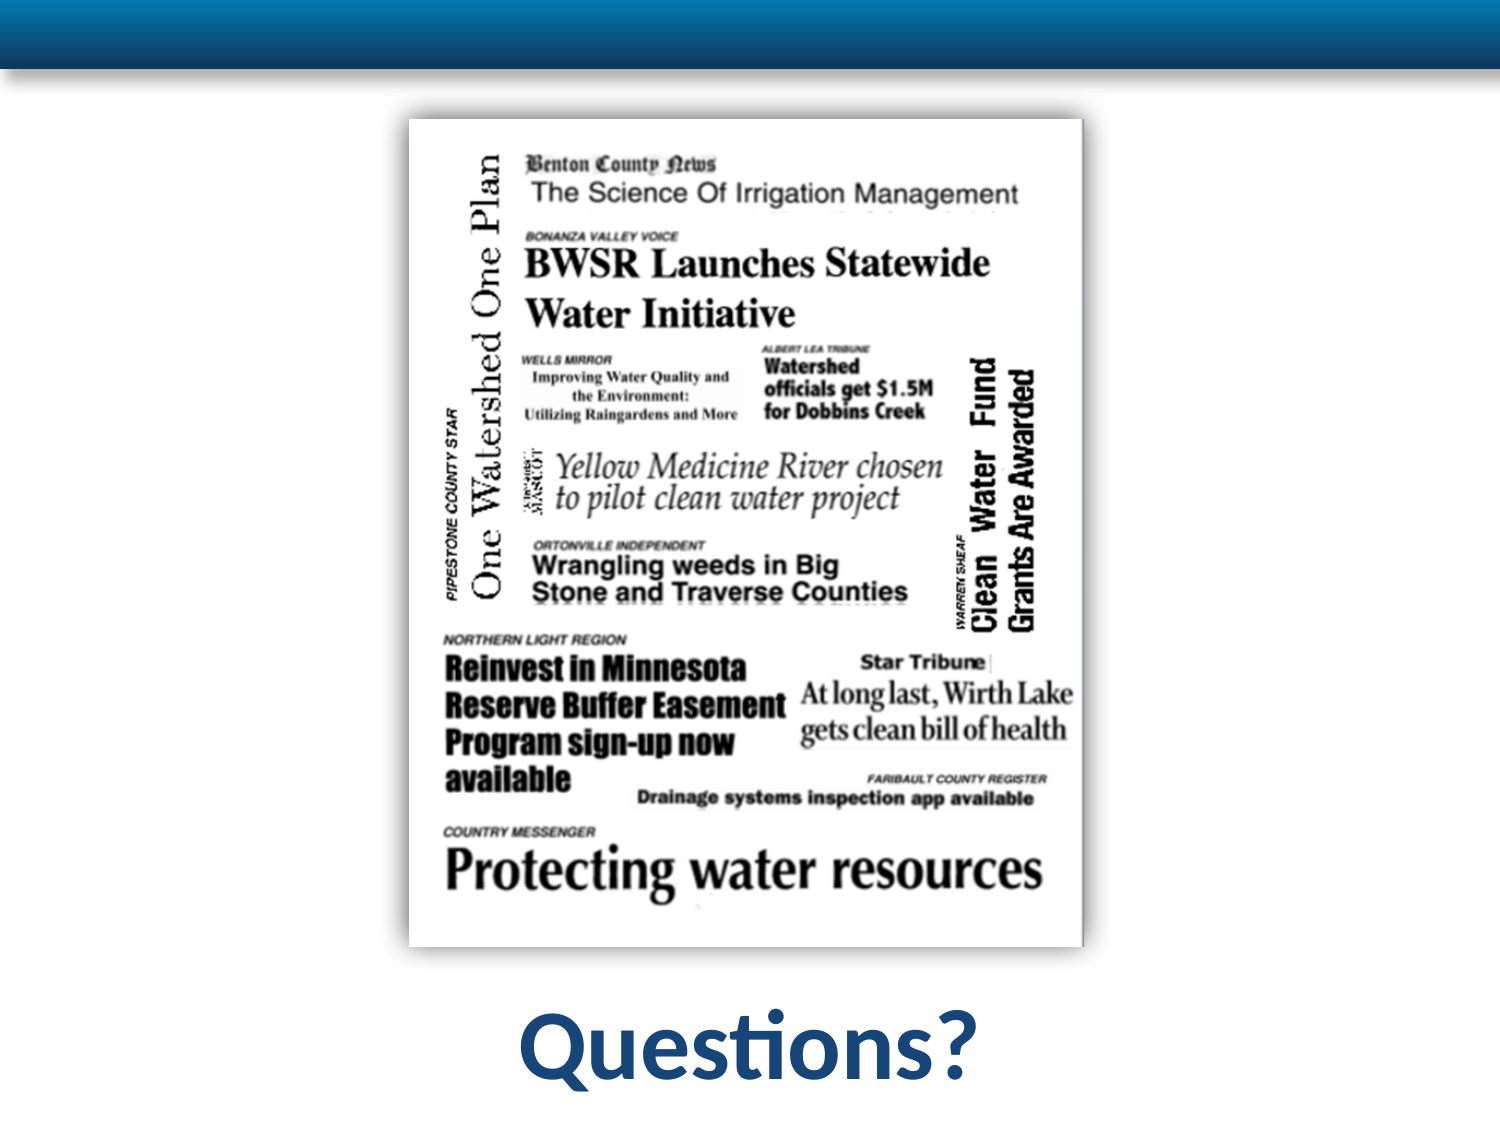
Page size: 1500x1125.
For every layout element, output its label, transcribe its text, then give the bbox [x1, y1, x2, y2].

text_box [0, 0, 1500, 69]
text_box Questions? [51, 974, 1448, 1105]
picture [408, 119, 1085, 947]
